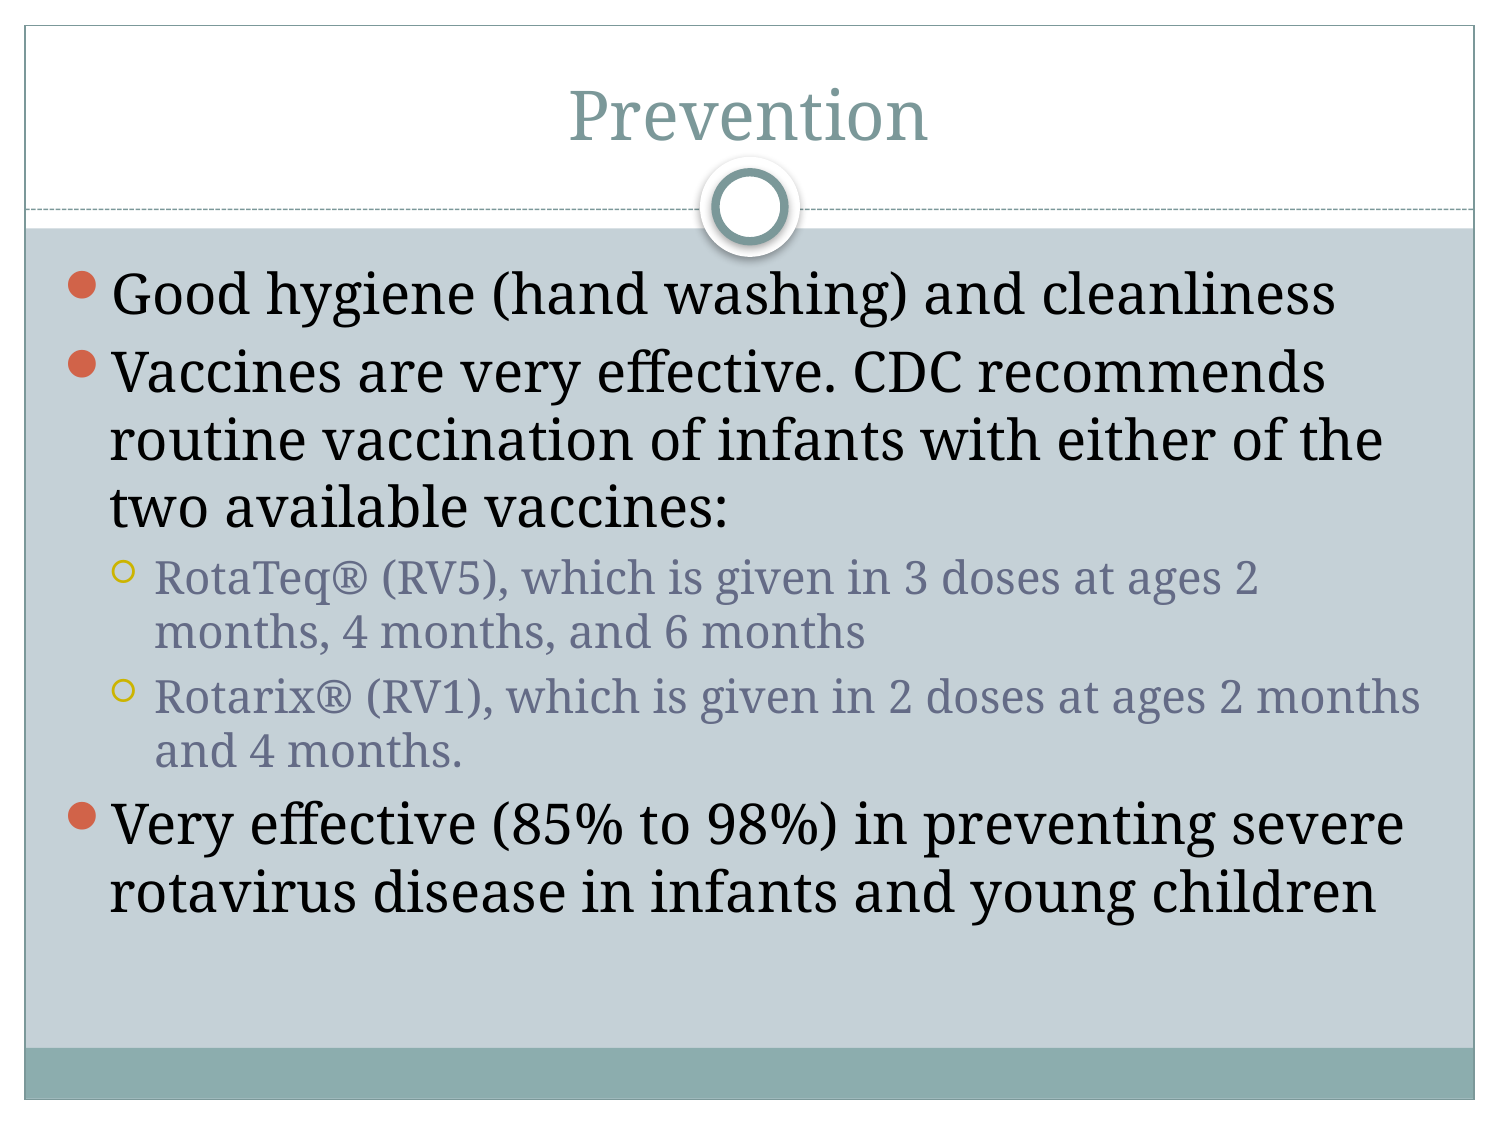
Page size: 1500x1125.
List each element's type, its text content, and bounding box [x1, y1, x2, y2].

list Good hygiene (hand washing) and cleanliness Vaccines are very effective. CDC recommends routine vaccination of infants with either of the two available vaccines: RotaTeq® (RV5), which is given in 3 doses at ages 2 months, 4 months, and 6 months Rotarix® (RV1), which is given in 2 doses at ages 2 months and 4 months. Very effective (85% to 98%) in preventing severe rotavirus disease in infants and young children [49, 250, 1445, 1001]
title Prevention [49, 37, 1450, 162]
